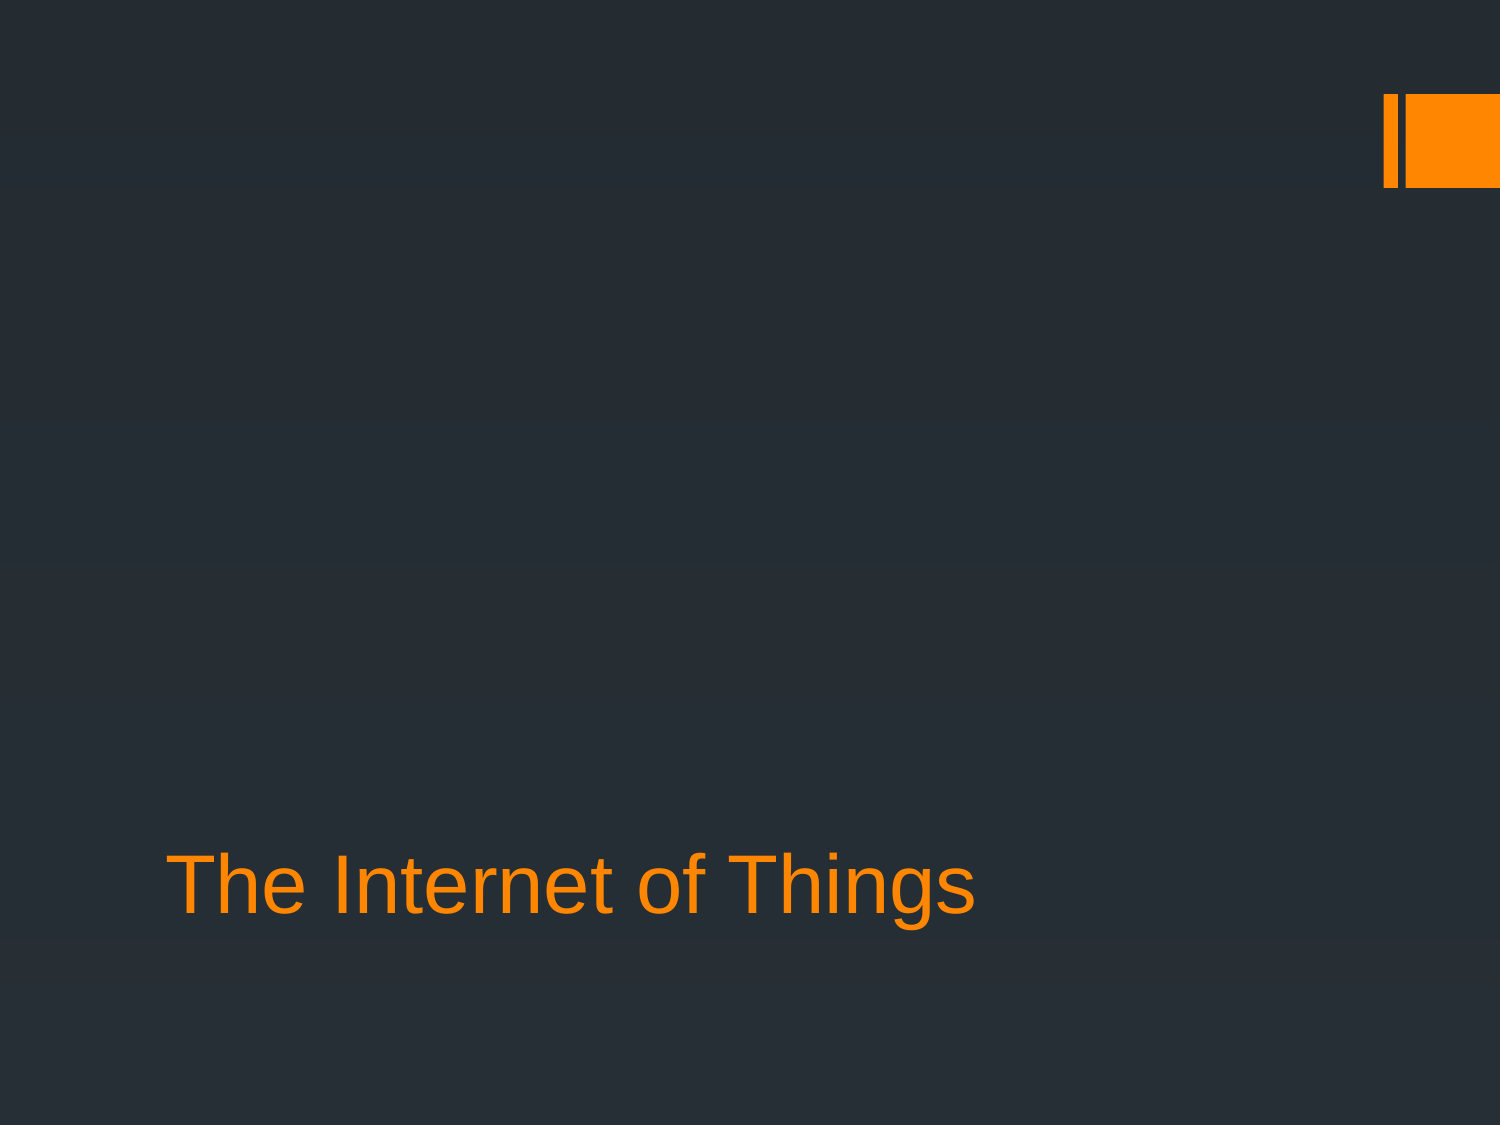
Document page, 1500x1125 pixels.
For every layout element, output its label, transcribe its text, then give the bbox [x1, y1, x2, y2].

title The Internet of Things [150, 823, 1350, 1036]
